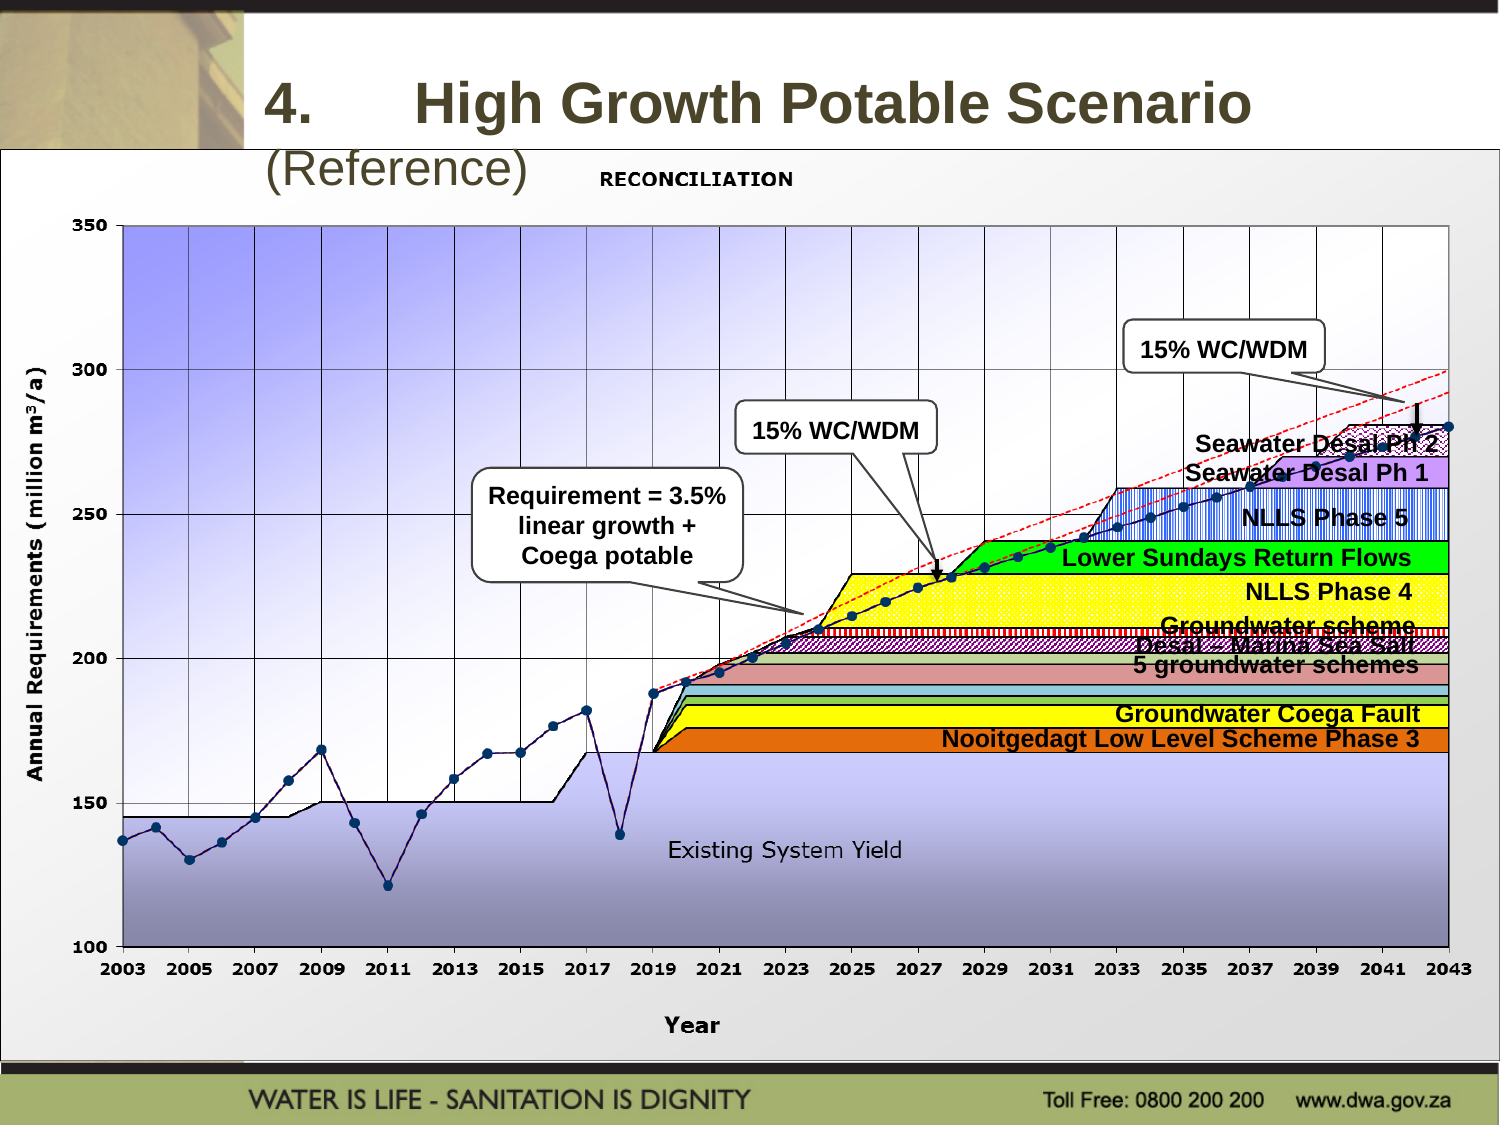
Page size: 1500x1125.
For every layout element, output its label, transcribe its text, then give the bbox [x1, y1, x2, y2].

picture [0, 0, 1500, 1125]
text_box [471, 319, 1455, 761]
text_box 4. High Growth Potable Scenario (Reference) [250, 58, 1500, 149]
